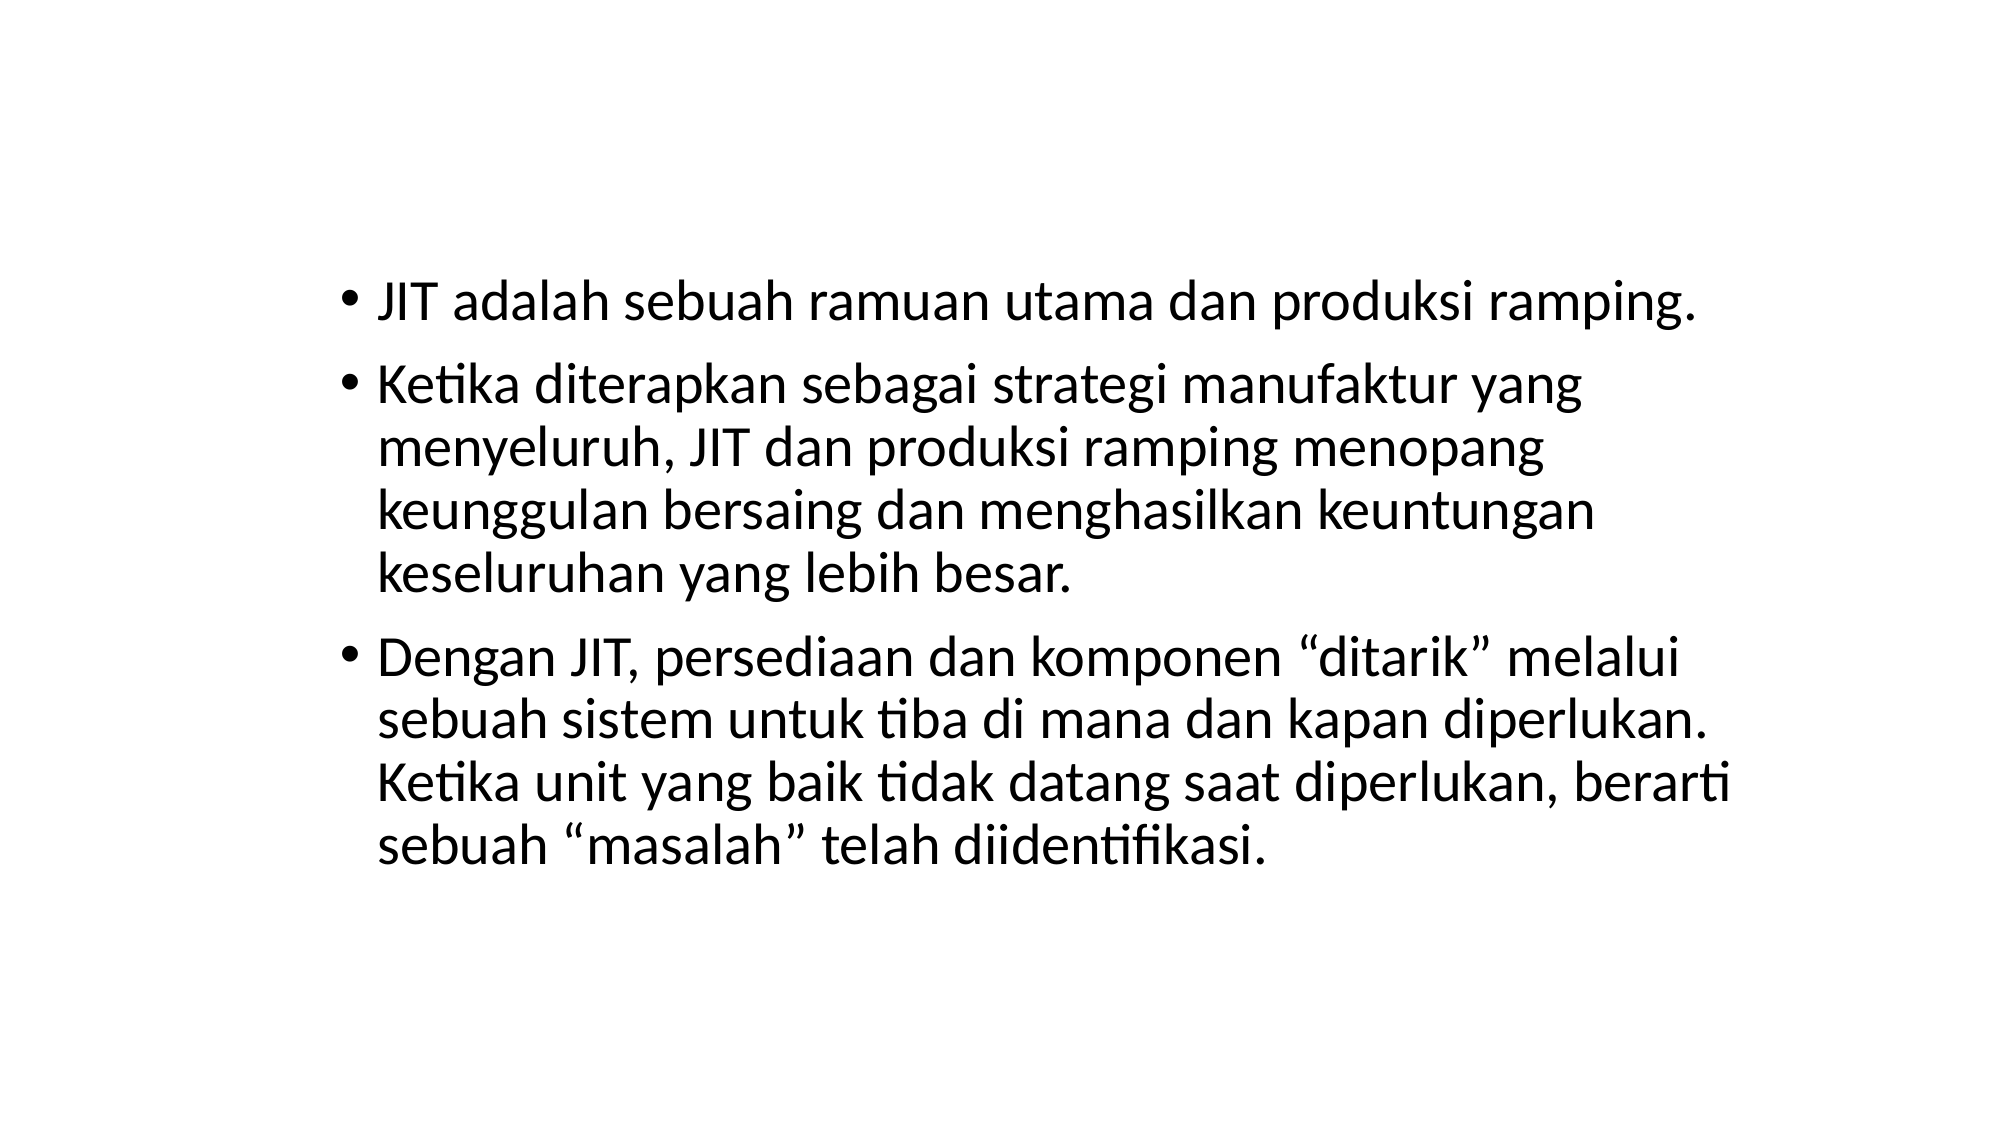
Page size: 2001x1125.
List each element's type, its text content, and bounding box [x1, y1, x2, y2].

list JIT adalah sebuah ramuan utama dan produksi ramping. Ketika diterapkan sebagai strategi manufaktur yang menyeluruh, JIT dan produksi ramping menopang keunggulan bersaing dan menghasilkan keuntungan keseluruhan yang lebih besar. Dengan JIT, persediaan dan komponen “ditarik” melalui sebuah sistem untuk tiba di mana dan kapan diperlukan. Ketika unit yang baik tidak datang saat diperlukan, berarti sebuah “masalah” telah diidentifikasi. [324, 262, 1750, 1125]
